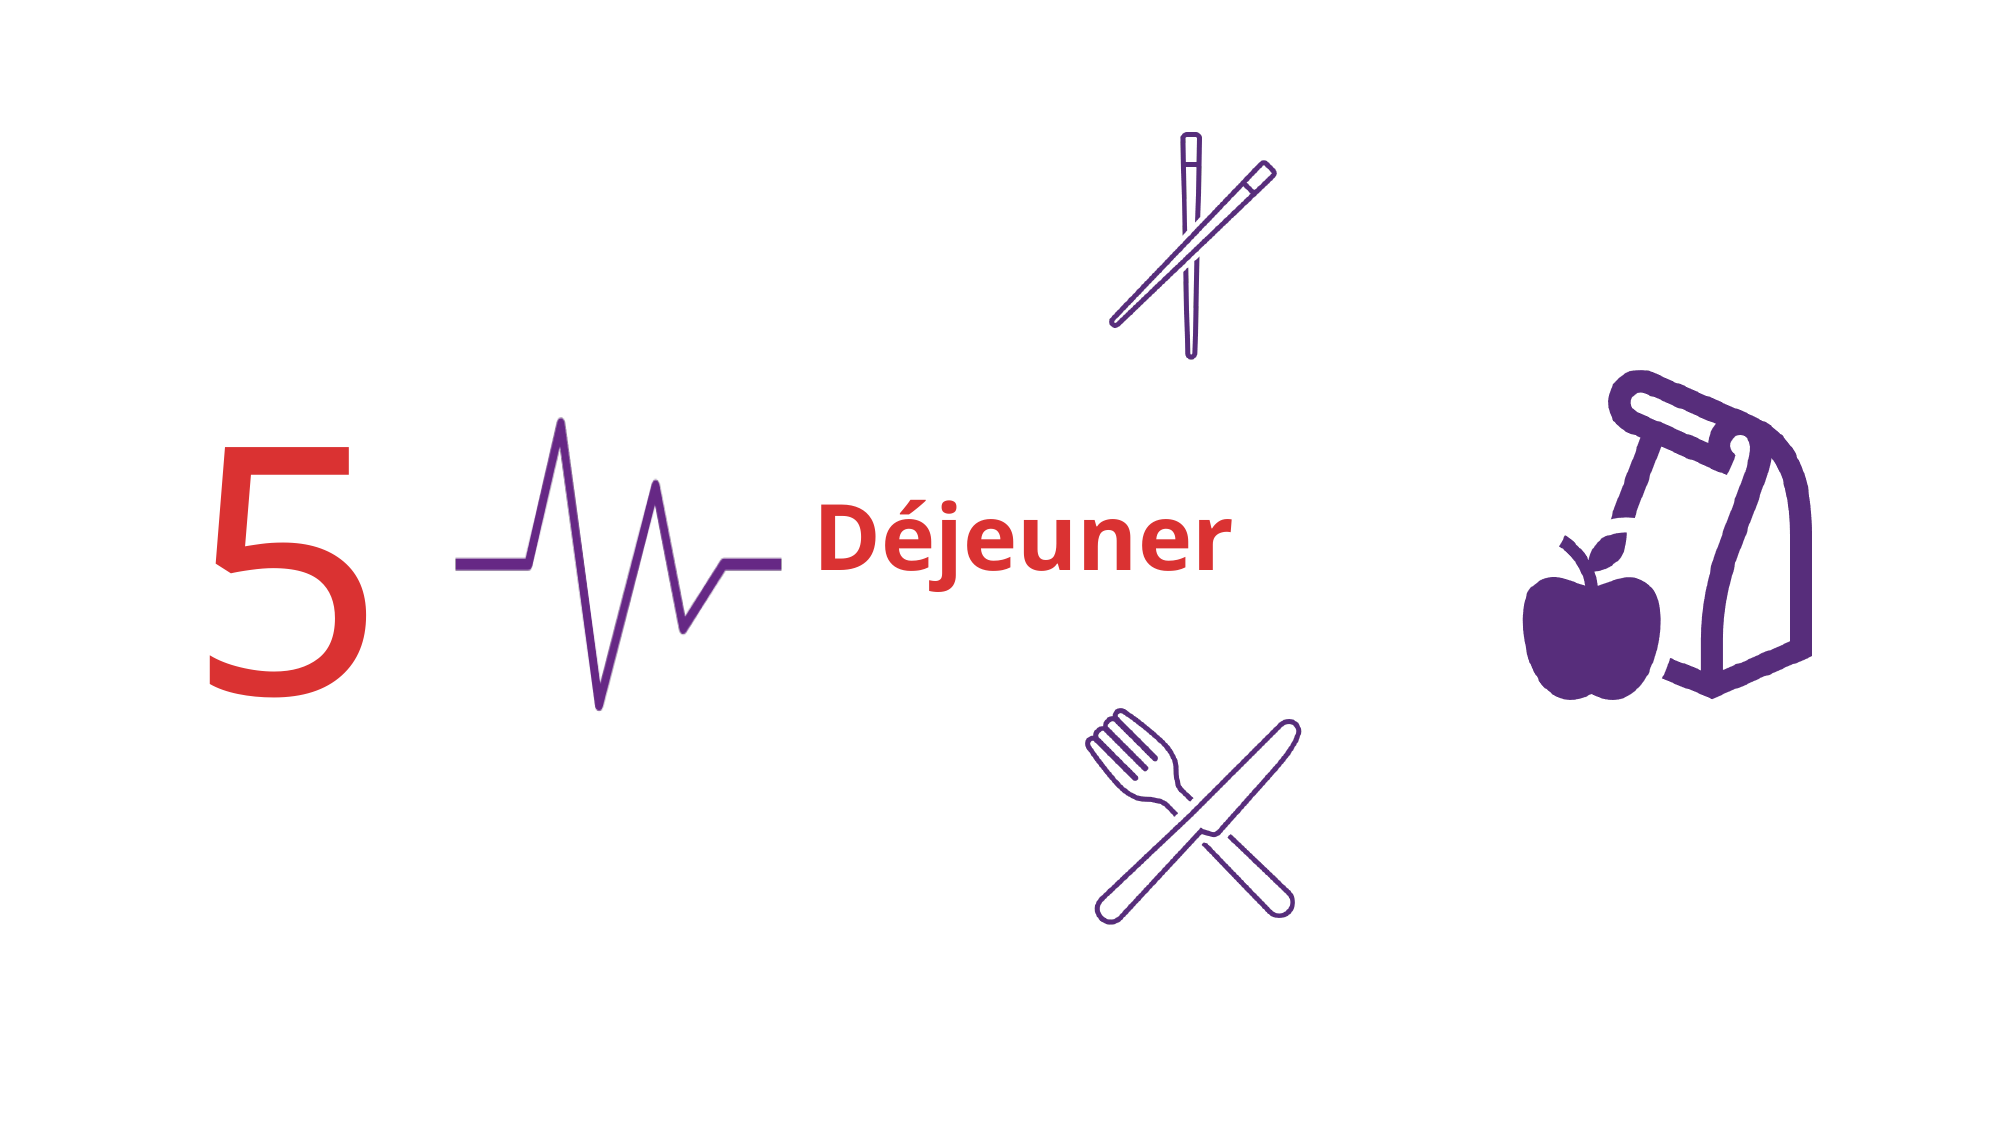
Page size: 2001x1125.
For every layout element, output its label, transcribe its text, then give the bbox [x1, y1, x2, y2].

picture [1074, 697, 1311, 934]
list Déjeuner [798, 484, 1943, 935]
picture [1074, 126, 1311, 364]
picture [1490, 358, 1845, 714]
picture [423, 276, 814, 854]
list 5 [93, 388, 481, 849]
